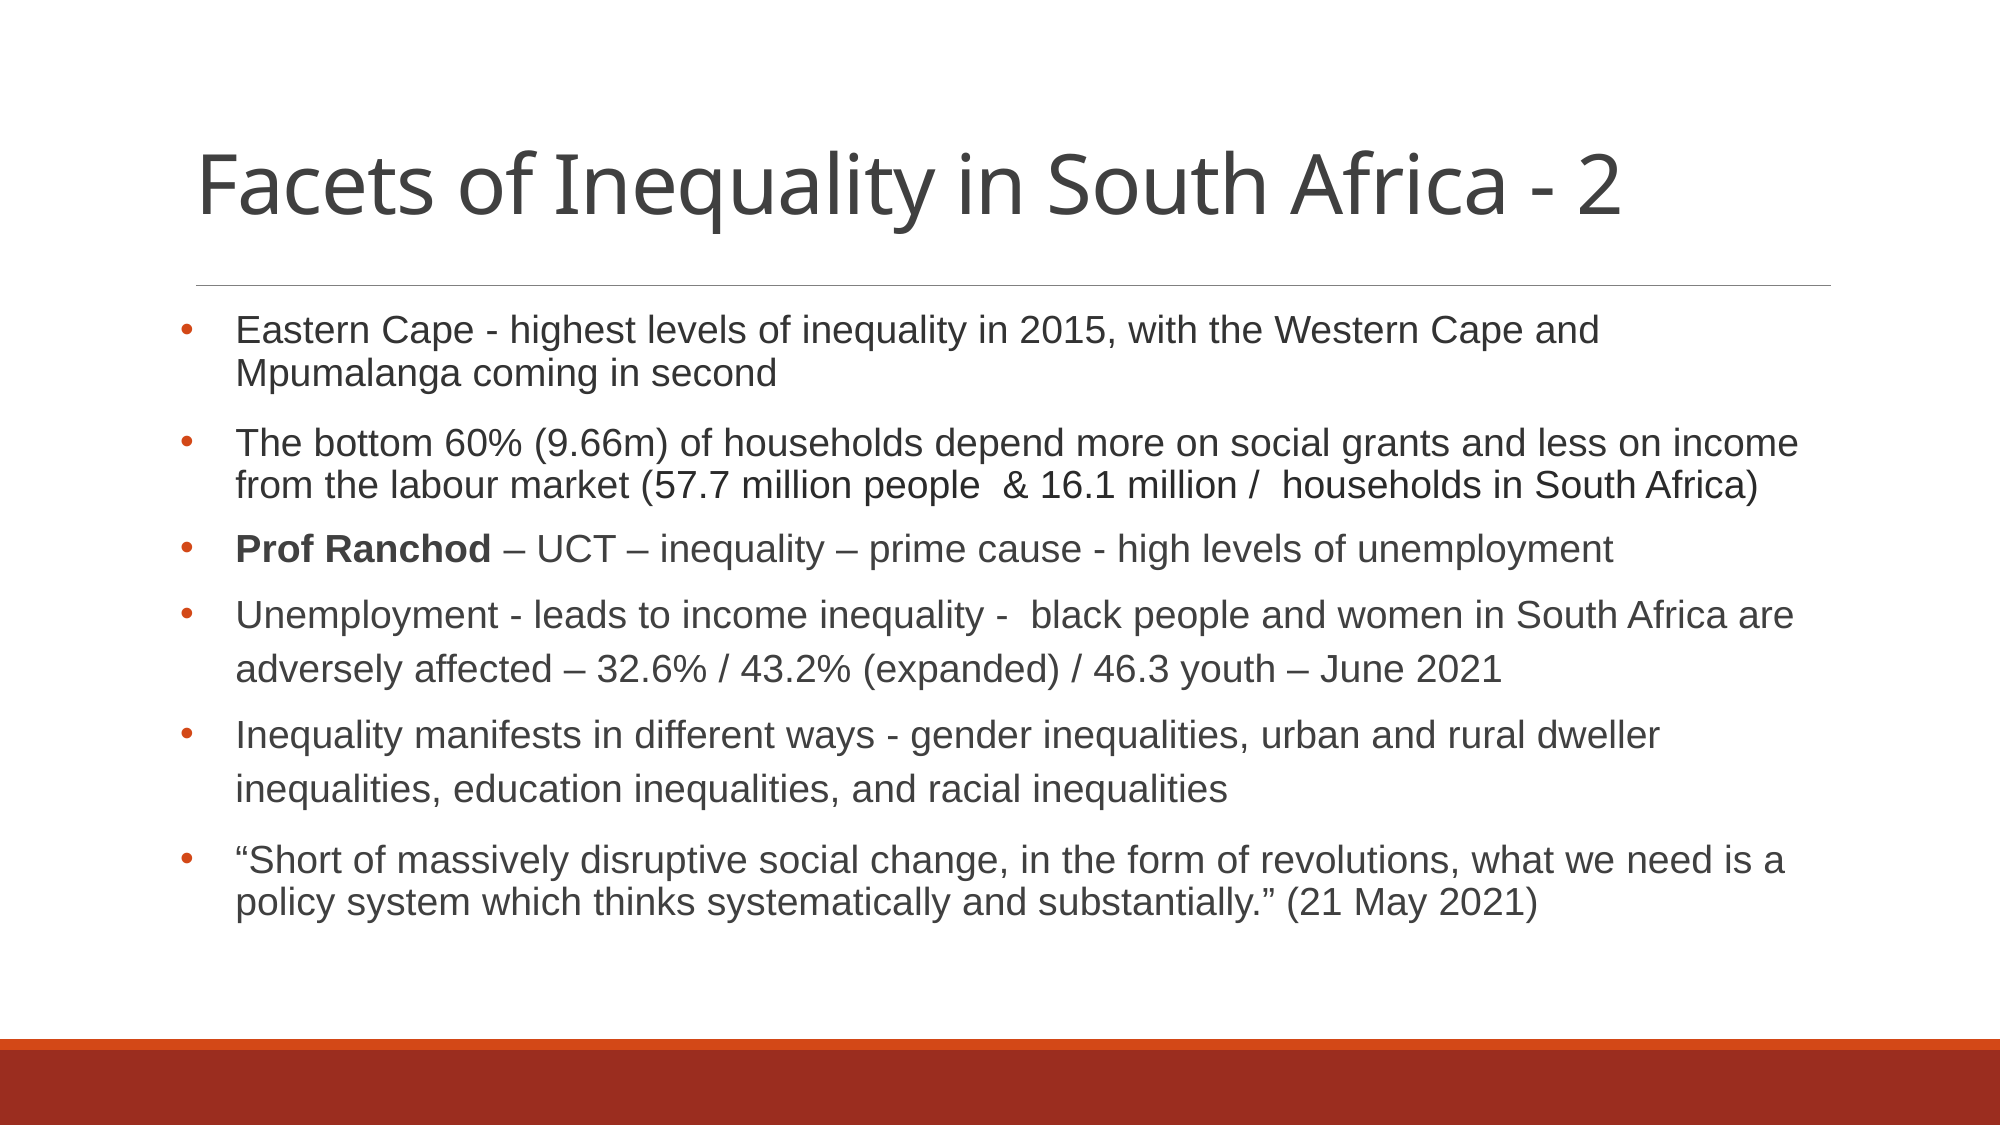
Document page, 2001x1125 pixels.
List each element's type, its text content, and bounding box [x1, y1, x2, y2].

list Eastern Cape - highest levels of inequality in 2015, with the Western Cape and Mpumalanga coming in second The bottom 60% (9.66m) of households depend more on social grants and less on income from the labour market (57.7 million people & 16.1 million / households in South Africa) Prof Ranchod – UCT – inequality – prime cause - high levels of unemployment Unemployment - leads to income inequality - black people and women in South Africa are adversely affected – 32.6% / 43.2% (expanded) / 46.3 youth – June 2021 Inequality manifests in different ways - gender inequalities, urban and rural dweller inequalities, education inequalities, and racial inequalities “Short of massively disruptive social change, in the form of revolutions, what we need is a policy system which thinks systematically and substantially.” (21 May 2021) [180, 302, 1830, 963]
title Facets of Inequality in South Africa - 2 [180, 47, 1830, 239]
